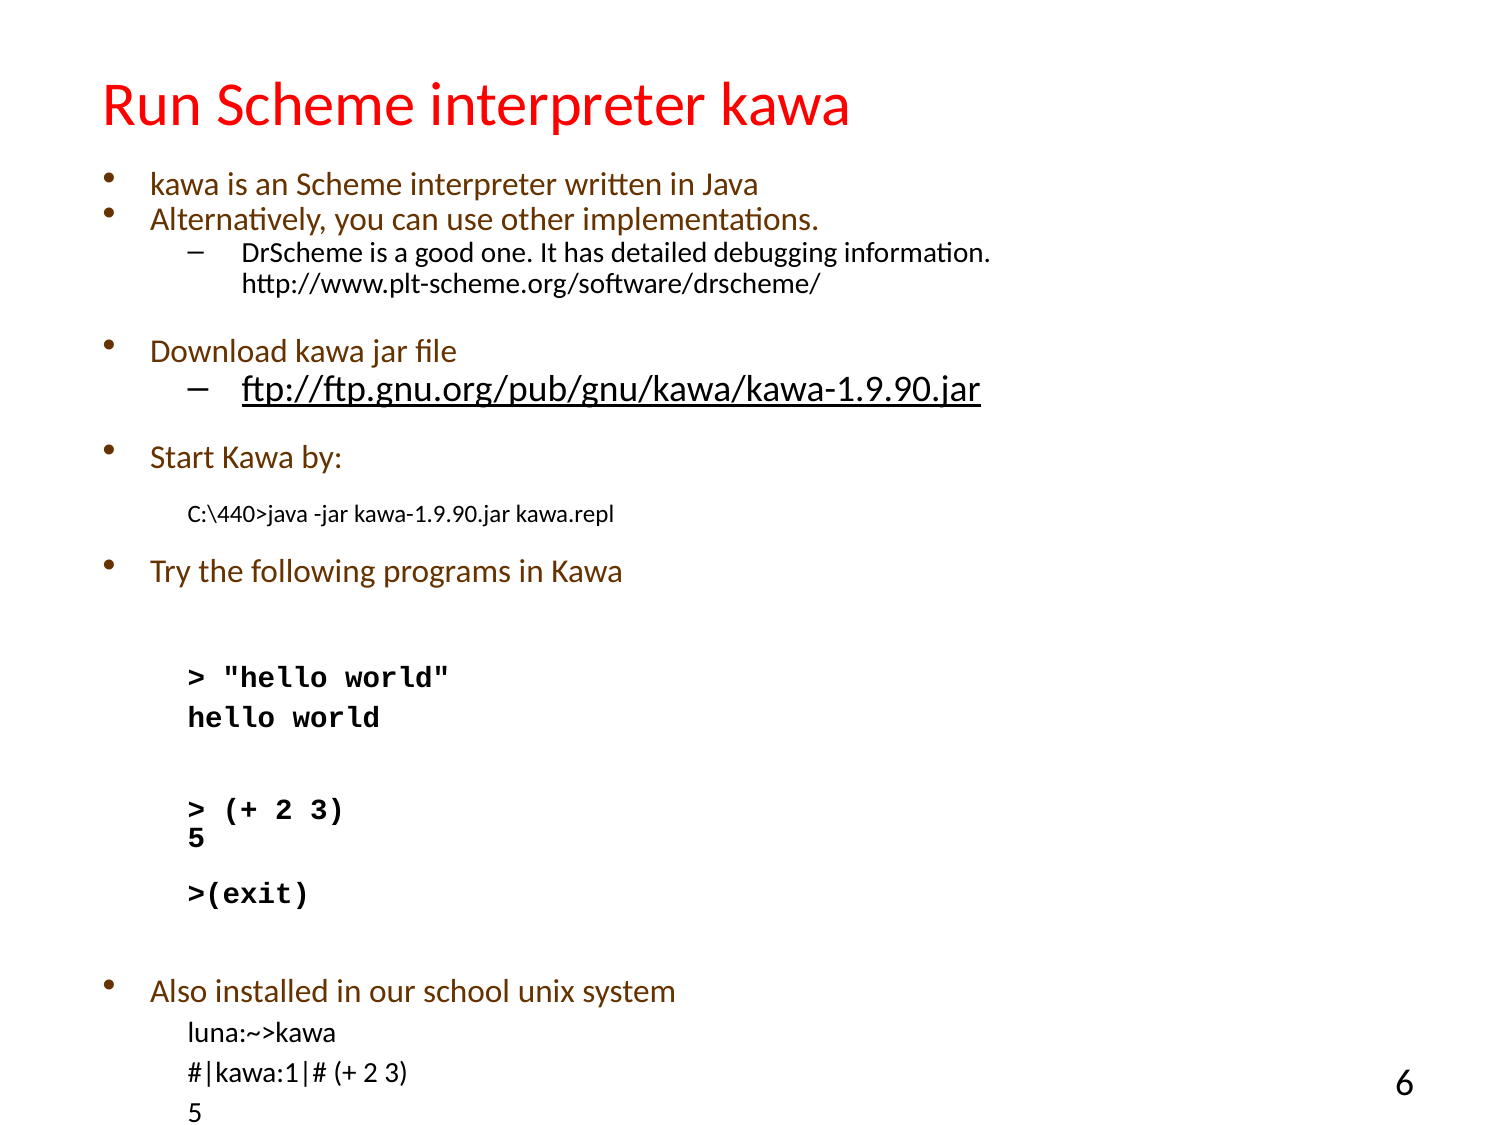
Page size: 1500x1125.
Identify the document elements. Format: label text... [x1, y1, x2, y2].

title Run Scheme interpreter kawa [87, 37, 1363, 162]
list kawa is an Scheme interpreter written in Java Alternatively, you can use other implementations. DrScheme is a good one. It has detailed debugging information. http://www.plt-scheme.org/software/drscheme/ Download kawa jar file ftp://ftp.gnu.org/pub/gnu/kawa/kawa-1.9.90.jar Start Kawa by: C:\440>java -jar kawa-1.9.90.jar kawa.repl Try the following programs in Kawa > "hello world" hello world > (+ 2 3) 5 >(exit) Also installed in our school unix system luna:~>kawa #|kawa:1|# (+ 2 3) 5 [87, 162, 1463, 1088]
slide_number 6 [1349, 1088, 1438, 1101]
